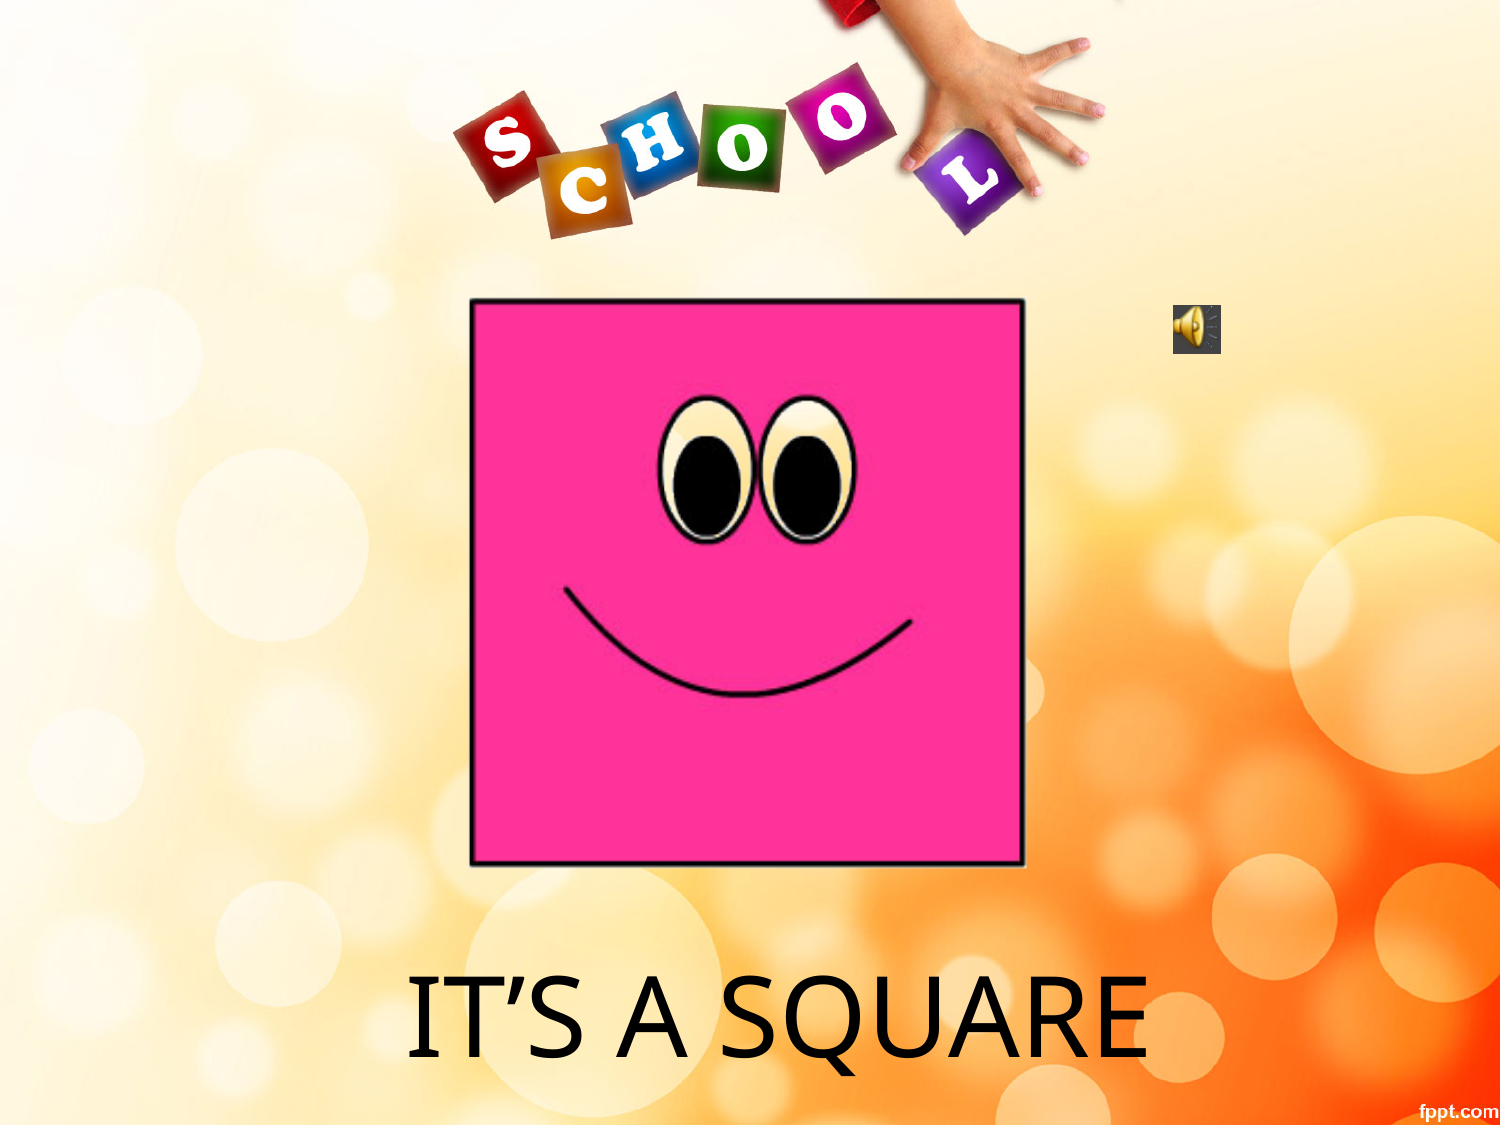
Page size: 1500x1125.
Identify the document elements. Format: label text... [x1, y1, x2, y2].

list [98, 311, 1424, 1014]
picture [0, 0, 1500, 1125]
text_box IT’S A SQUARE [187, 937, 1371, 1088]
